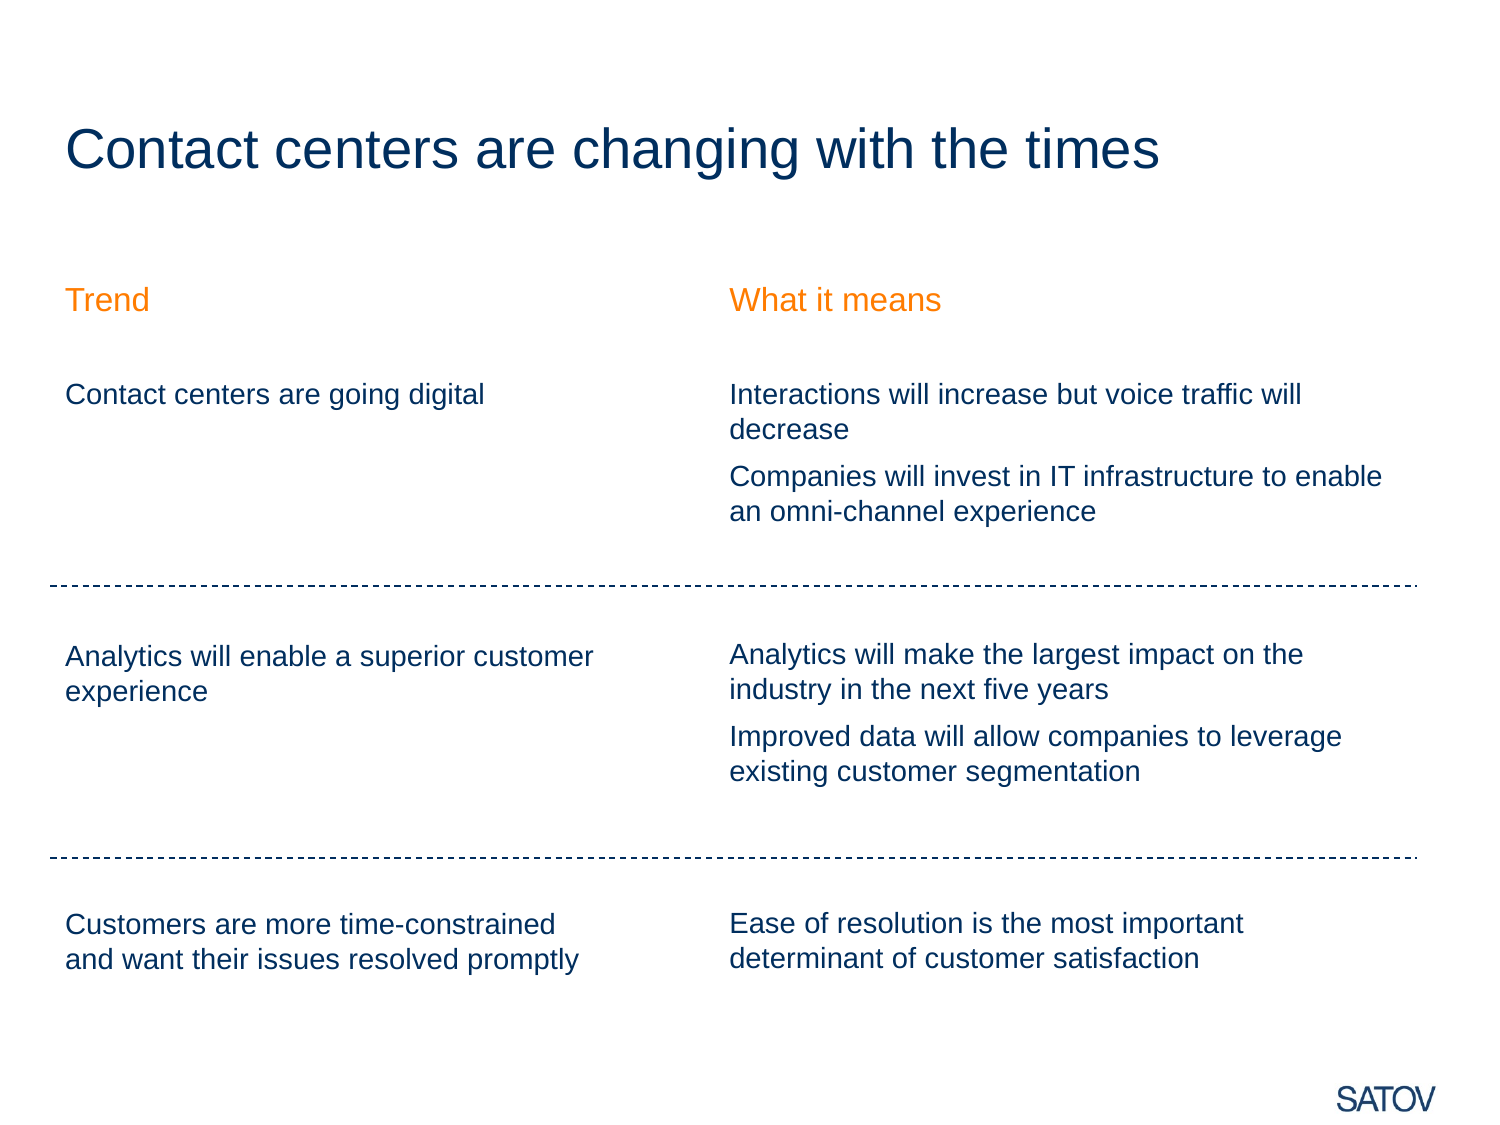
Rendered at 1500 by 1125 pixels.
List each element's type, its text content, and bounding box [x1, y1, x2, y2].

text_box Contact centers are going digital Analytics will enable a superior customer experience Customers are more time-constrained and want their issues resolved promptly [50, 864, 621, 973]
text_box Contact centers are going digital Analytics will enable a superior customer experience Customers are more time-constrained and want their issues resolved promptly [50, 593, 621, 857]
text_box Contact centers are changing with the times [50, 112, 1282, 197]
text_box Interactions will increase but voice traffic will decrease Companies will invest in IT infrastructure to enable an omni-channel experience Analytics will make the largest impact on the industry in the next five years Improved data will allow companies to leverage existing customer segmentation Ease of resolution is the most important determinant of customer satisfaction [714, 864, 1418, 973]
text_box Trend [50, 278, 443, 342]
picture [1334, 1083, 1438, 1114]
text_box Contact centers are going digital Analytics will enable a superior customer experience Customers are more time-constrained and want their issues resolved promptly [50, 367, 621, 585]
text_box Interactions will increase but voice traffic will decrease Companies will invest in IT infrastructure to enable an omni-channel experience Analytics will make the largest impact on the industry in the next five years Improved data will allow companies to leverage existing customer segmentation Ease of resolution is the most important determinant of customer satisfaction [714, 592, 1418, 857]
text_box Interactions will increase but voice traffic will decrease Companies will invest in IT infrastructure to enable an omni-channel experience Analytics will make the largest impact on the industry in the next five years Improved data will allow companies to leverage existing customer segmentation Ease of resolution is the most important determinant of customer satisfaction [714, 367, 1418, 585]
text_box What it means [714, 278, 990, 342]
